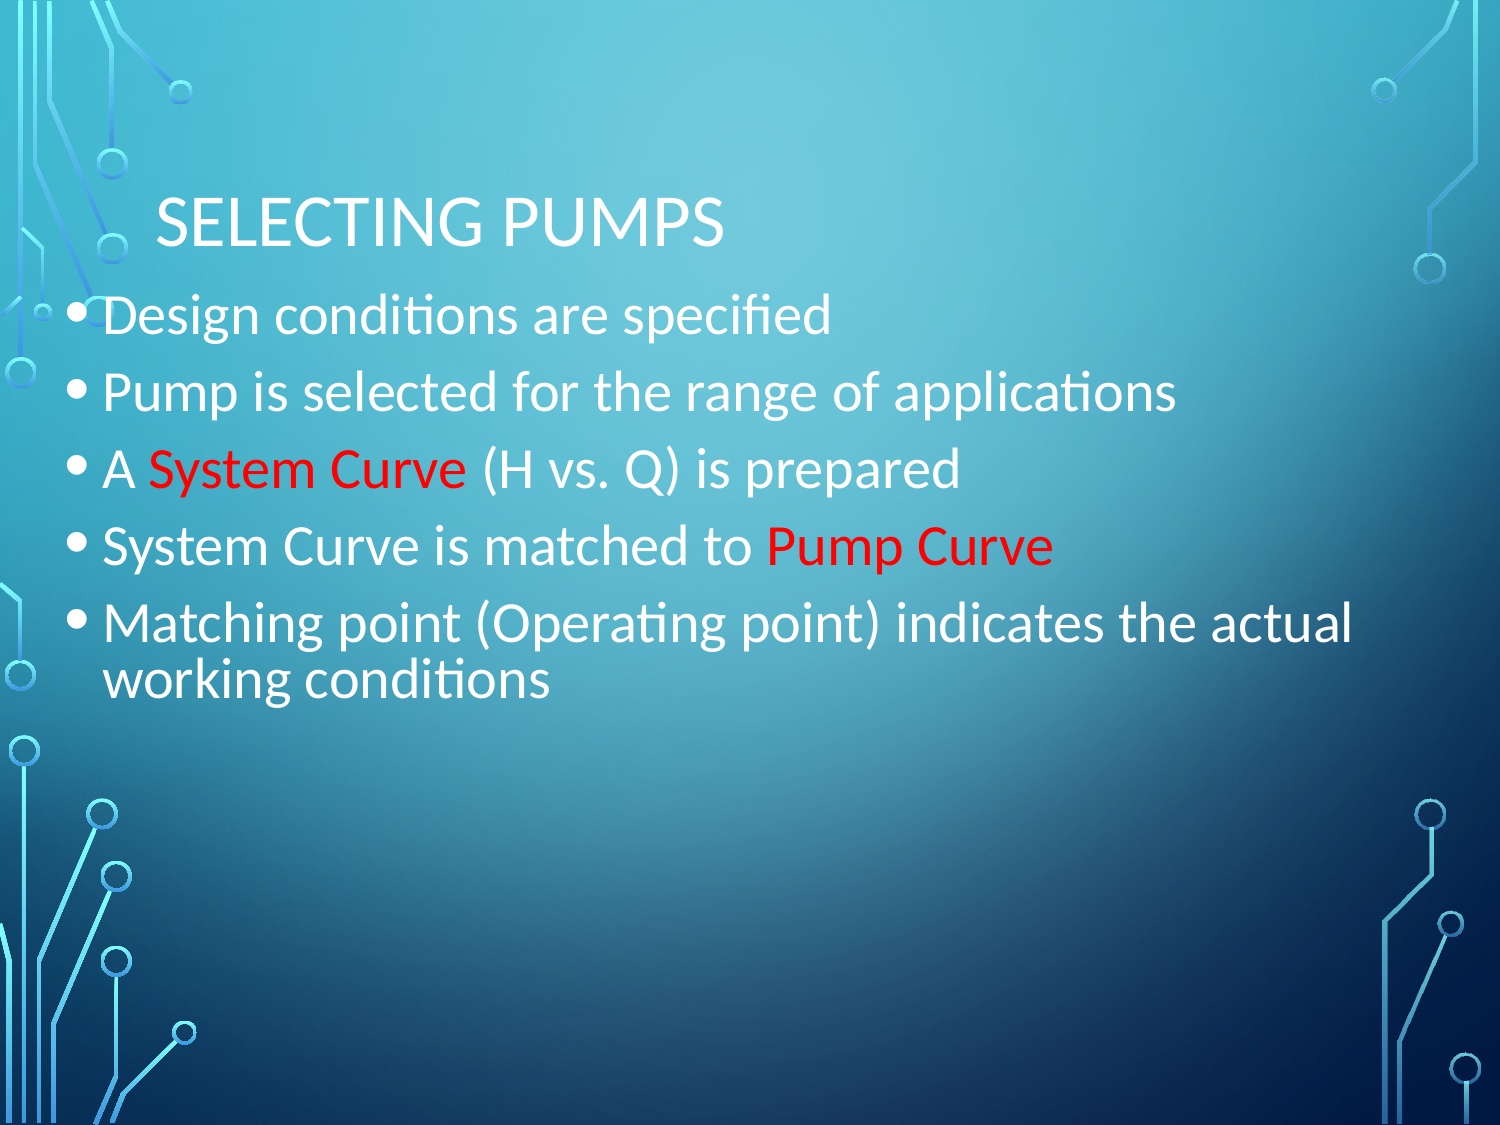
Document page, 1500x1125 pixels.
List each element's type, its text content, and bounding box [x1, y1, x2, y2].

list Design conditions are specified Pump is selected for the range of applications A System Curve (H vs. Q) is prepared System Curve is matched to Pump Curve Matching point (Operating point) indicates the actual working conditions [49, 282, 1475, 1025]
title Selecting Pumps [140, 101, 1360, 282]
